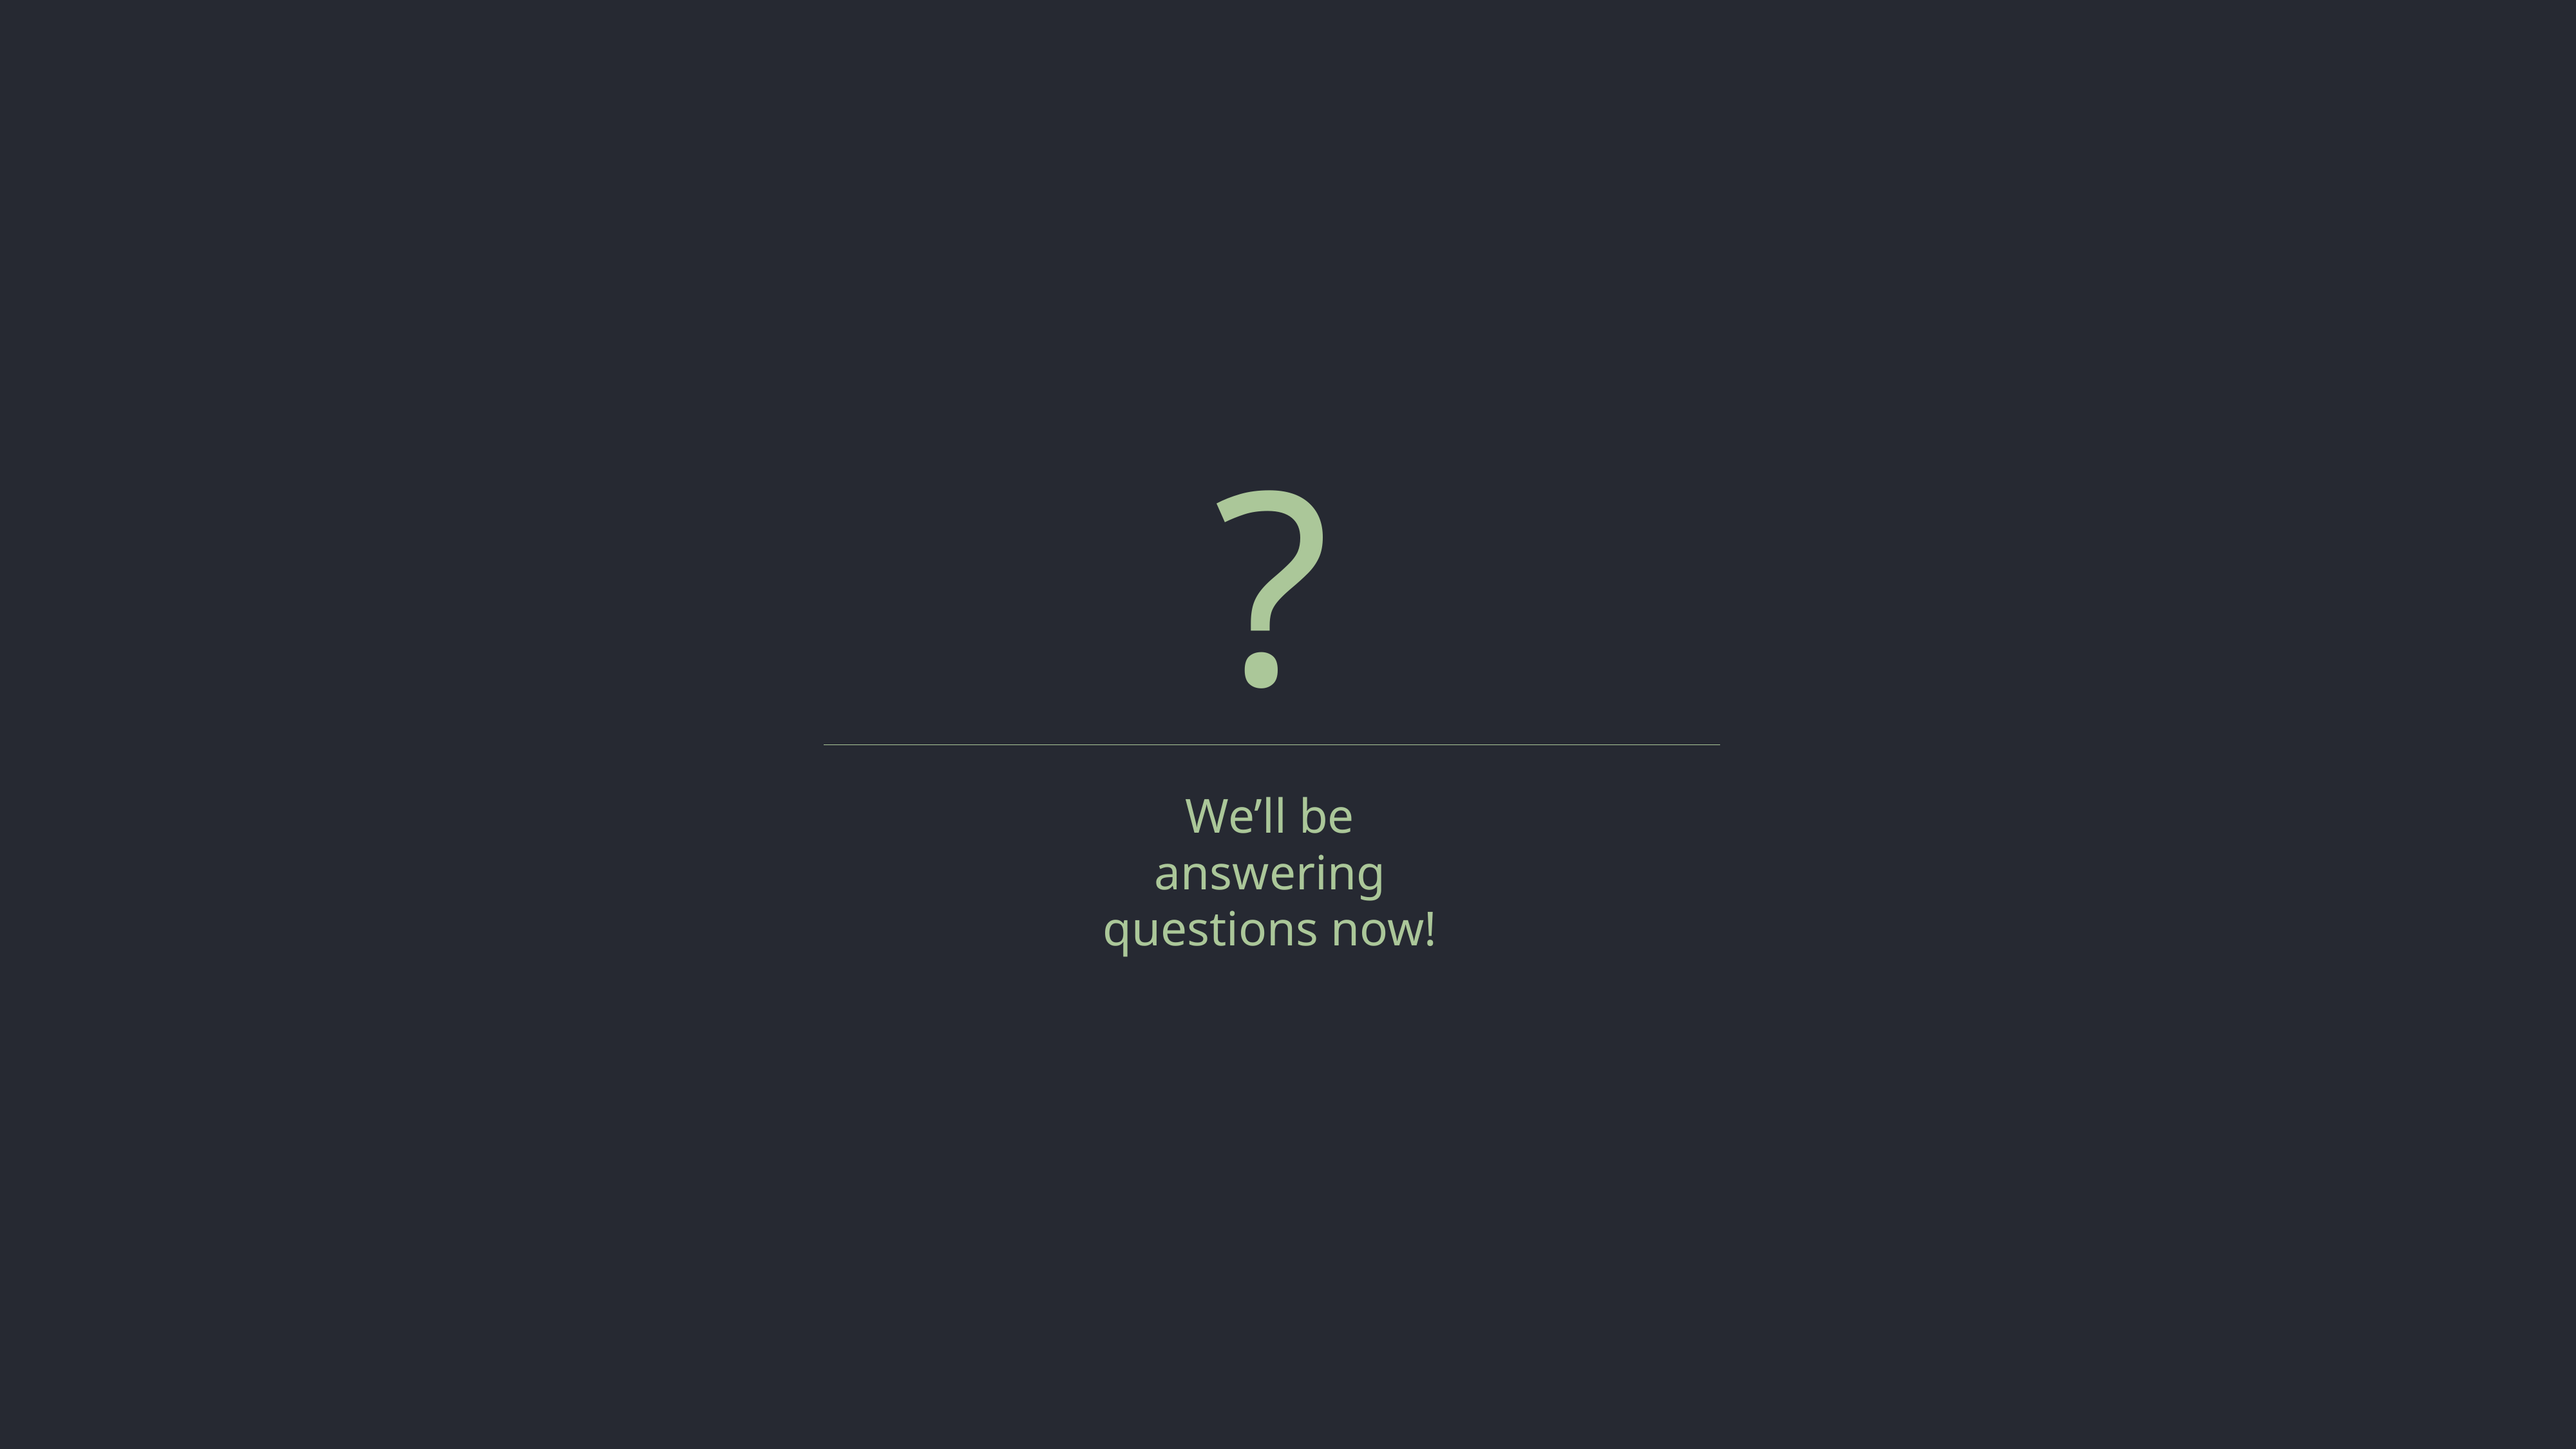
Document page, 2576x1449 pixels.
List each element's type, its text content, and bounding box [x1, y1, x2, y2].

text_box We’ll be answering questions now! [1057, 781, 1482, 960]
text_box ? [1045, 412, 1499, 744]
